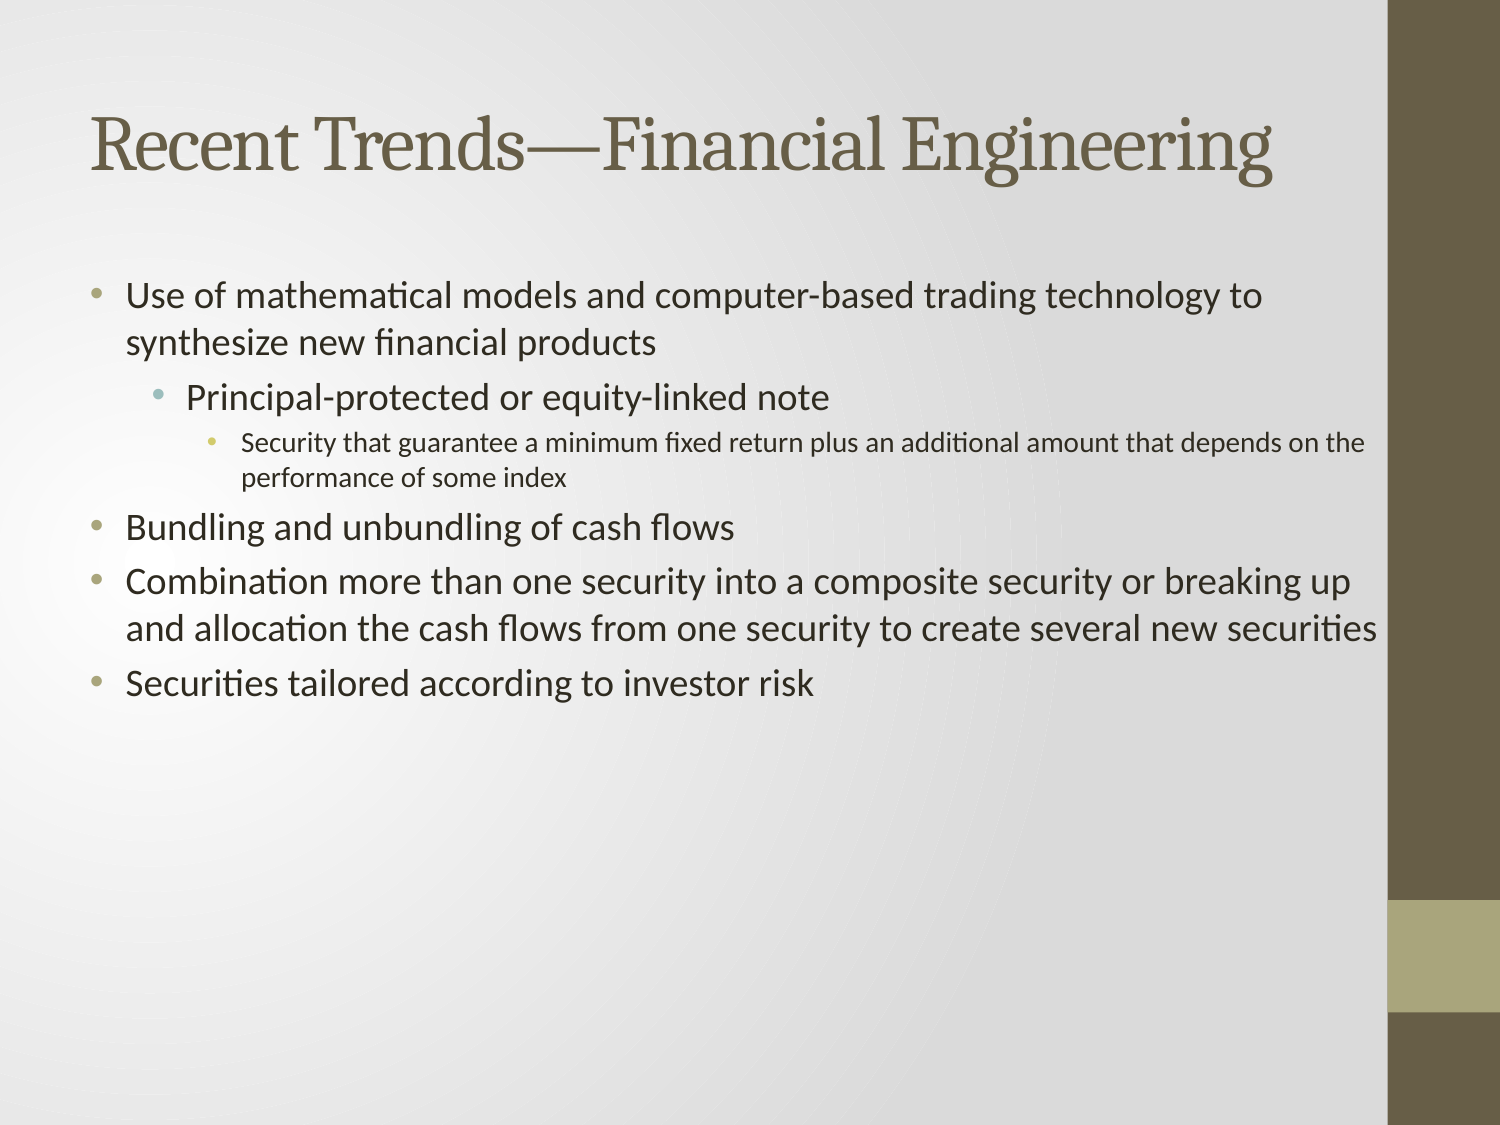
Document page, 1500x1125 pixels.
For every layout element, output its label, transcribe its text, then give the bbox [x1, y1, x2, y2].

list Use of mathematical models and computer-based trading technology to synthesize new financial products Principal-protected or equity-linked note Security that guarantee a minimum fixed return plus an additional amount that depends on the performance of some index Bundling and unbundling of cash flows Combination more than one security into a composite security or breaking up and allocation the cash flows from one security to create several new securities Securities tailored according to investor risk [75, 262, 1425, 751]
title Recent Trends—Financial Engineering [75, 45, 1325, 233]
